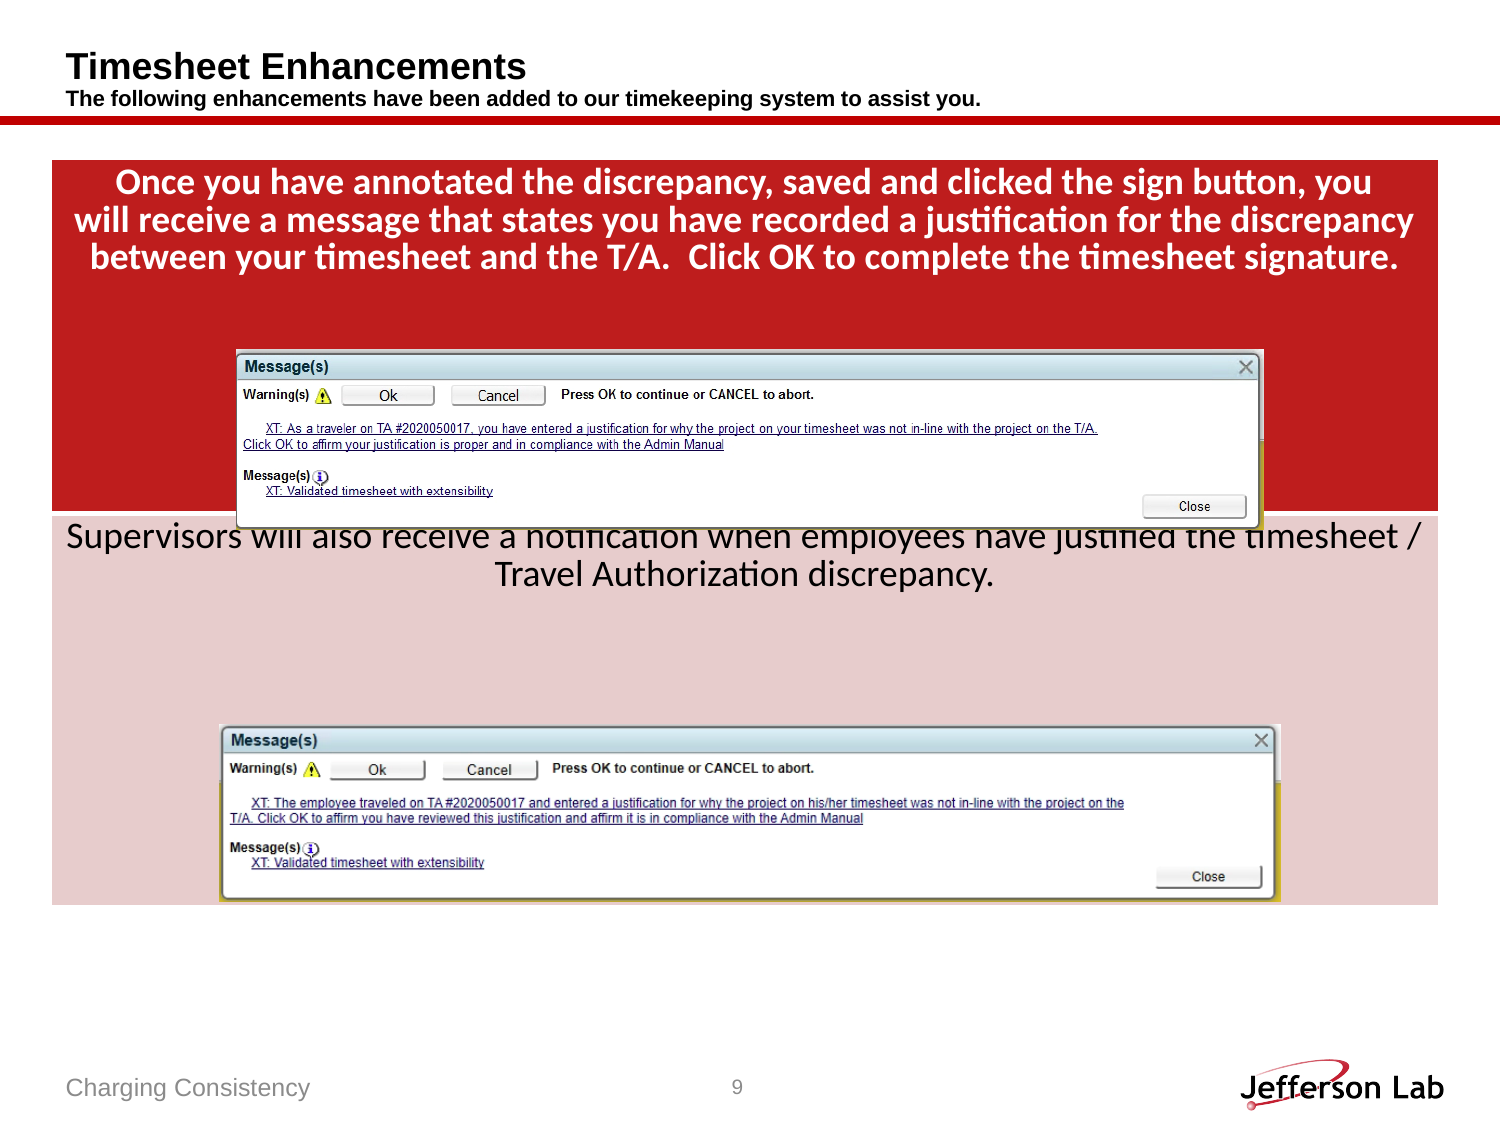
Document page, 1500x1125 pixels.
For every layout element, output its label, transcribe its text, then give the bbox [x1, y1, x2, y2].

picture [236, 349, 1264, 530]
table_header Once you have annotated the discrepancy, saved and clicked the sign button, you will receive a message that states you have recorded a justification for the discrepancy between your timesheet and the T/A. Click OK to complete the timesheet signature. [52, 160, 1438, 511]
table_cell Supervisors will also receive a notification when employees have justified the timesheet / Travel Authorization discrepancy. [52, 516, 1438, 905]
footer Charging Consistency [50, 1060, 694, 1112]
slide_number 9 [693, 1060, 782, 1111]
picture [219, 724, 1281, 902]
picture [1238, 1051, 1457, 1122]
title Timesheet Enhancements The following enhancements have been added to our timekeeping system to assist you. [50, 39, 1440, 120]
